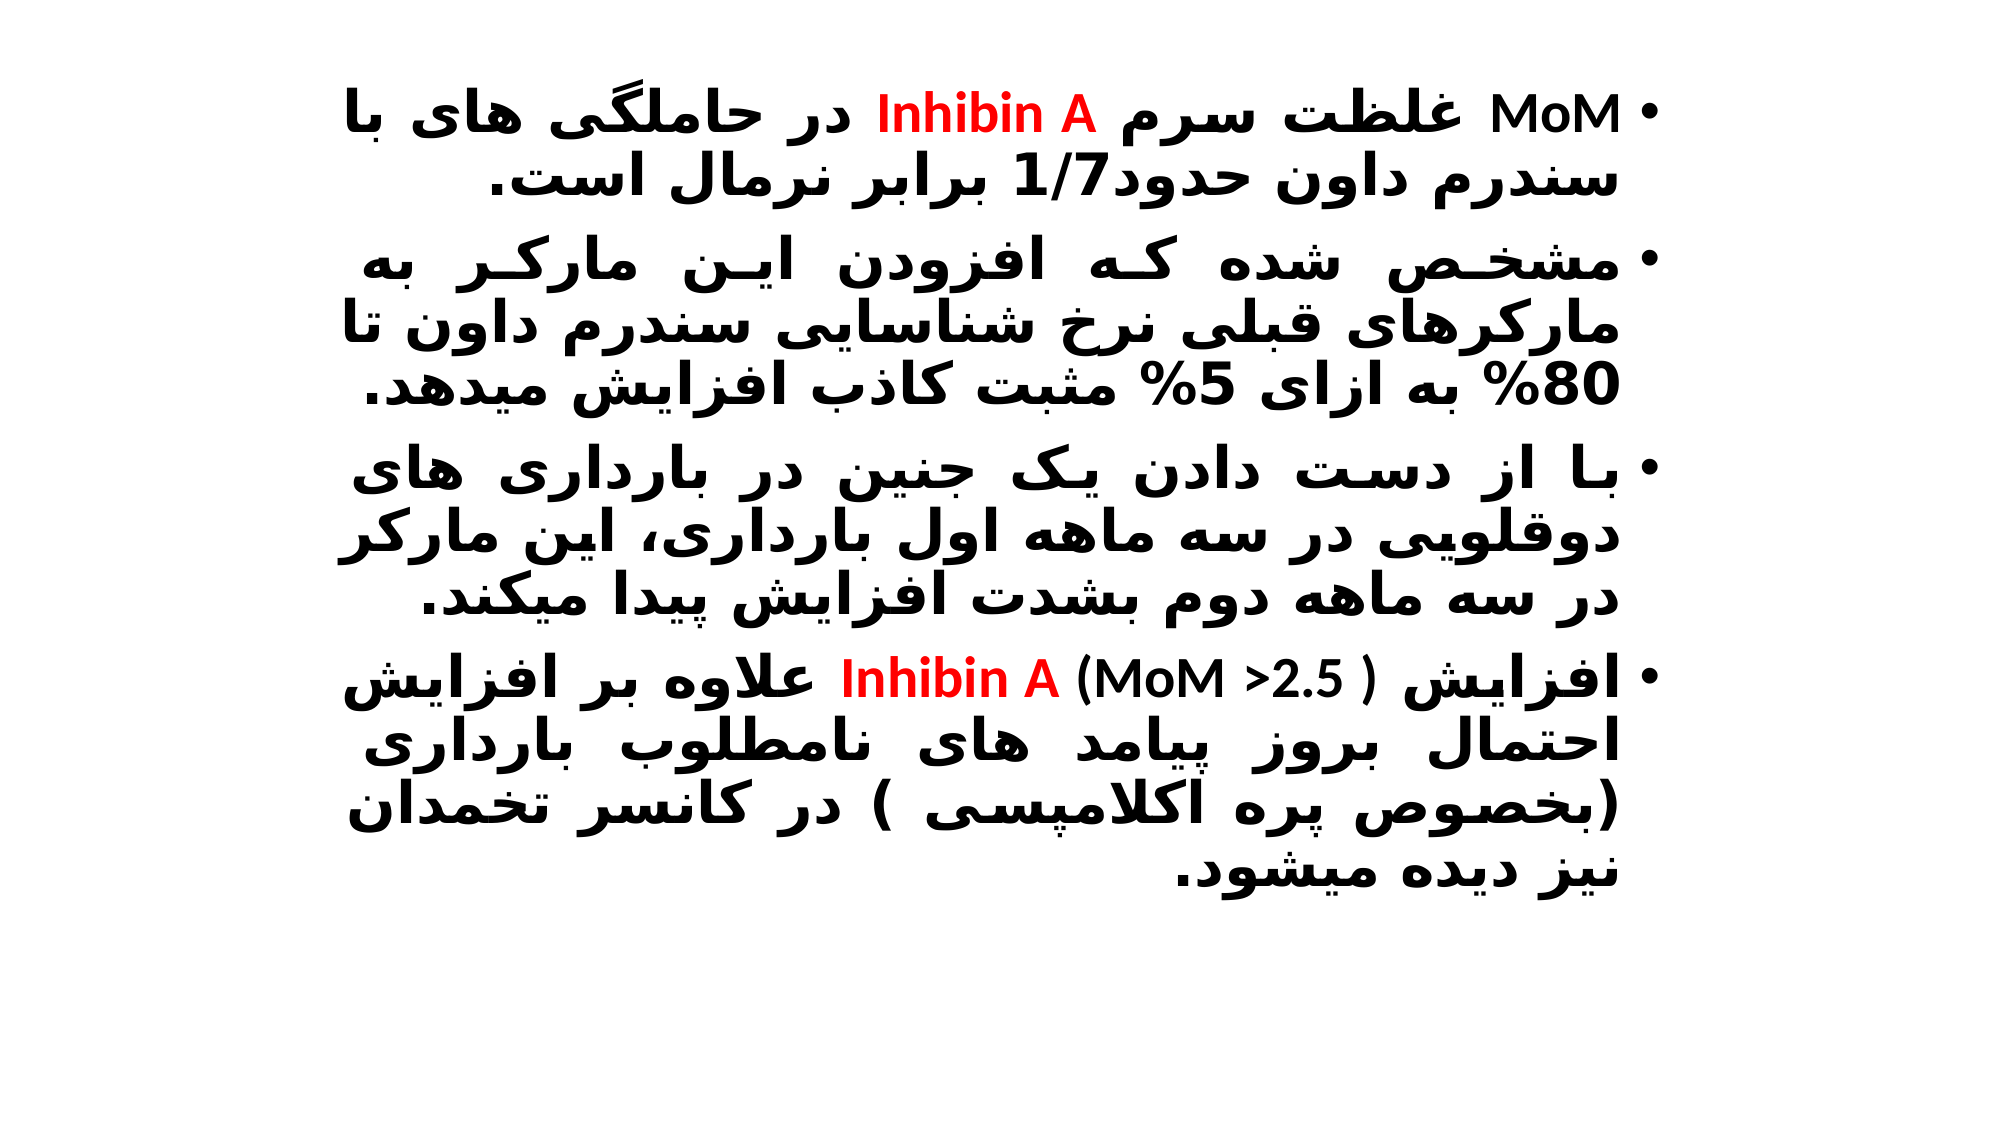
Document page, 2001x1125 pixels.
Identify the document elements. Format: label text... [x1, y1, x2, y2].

list MoM غلظت سرم Inhibin A در حاملگی های با سندرم داون حدود1/7 برابر نرمال است. مشخص شده که افزودن این مارکر به مارکرهای قبلی نرخ شناسایی سندرم داون تا 80% به ازای 5% مثبت کاذب افزایش میدهد. با از دست دادن یک جنین در بارداری های دوقلویی در سه ماهه اول بارداری، این مارکر در سه ماهه دوم بشدت افزایش پیدا میکند. افزایش Inhibin A (MoM >2.5 ) علاوه بر افزایش احتمال بروز پیامد های نامطلوب بارداری (بخصوص پره اکلامپسی ) در کانسر تخمدان نیز دیده میشود. [324, 75, 1675, 1030]
